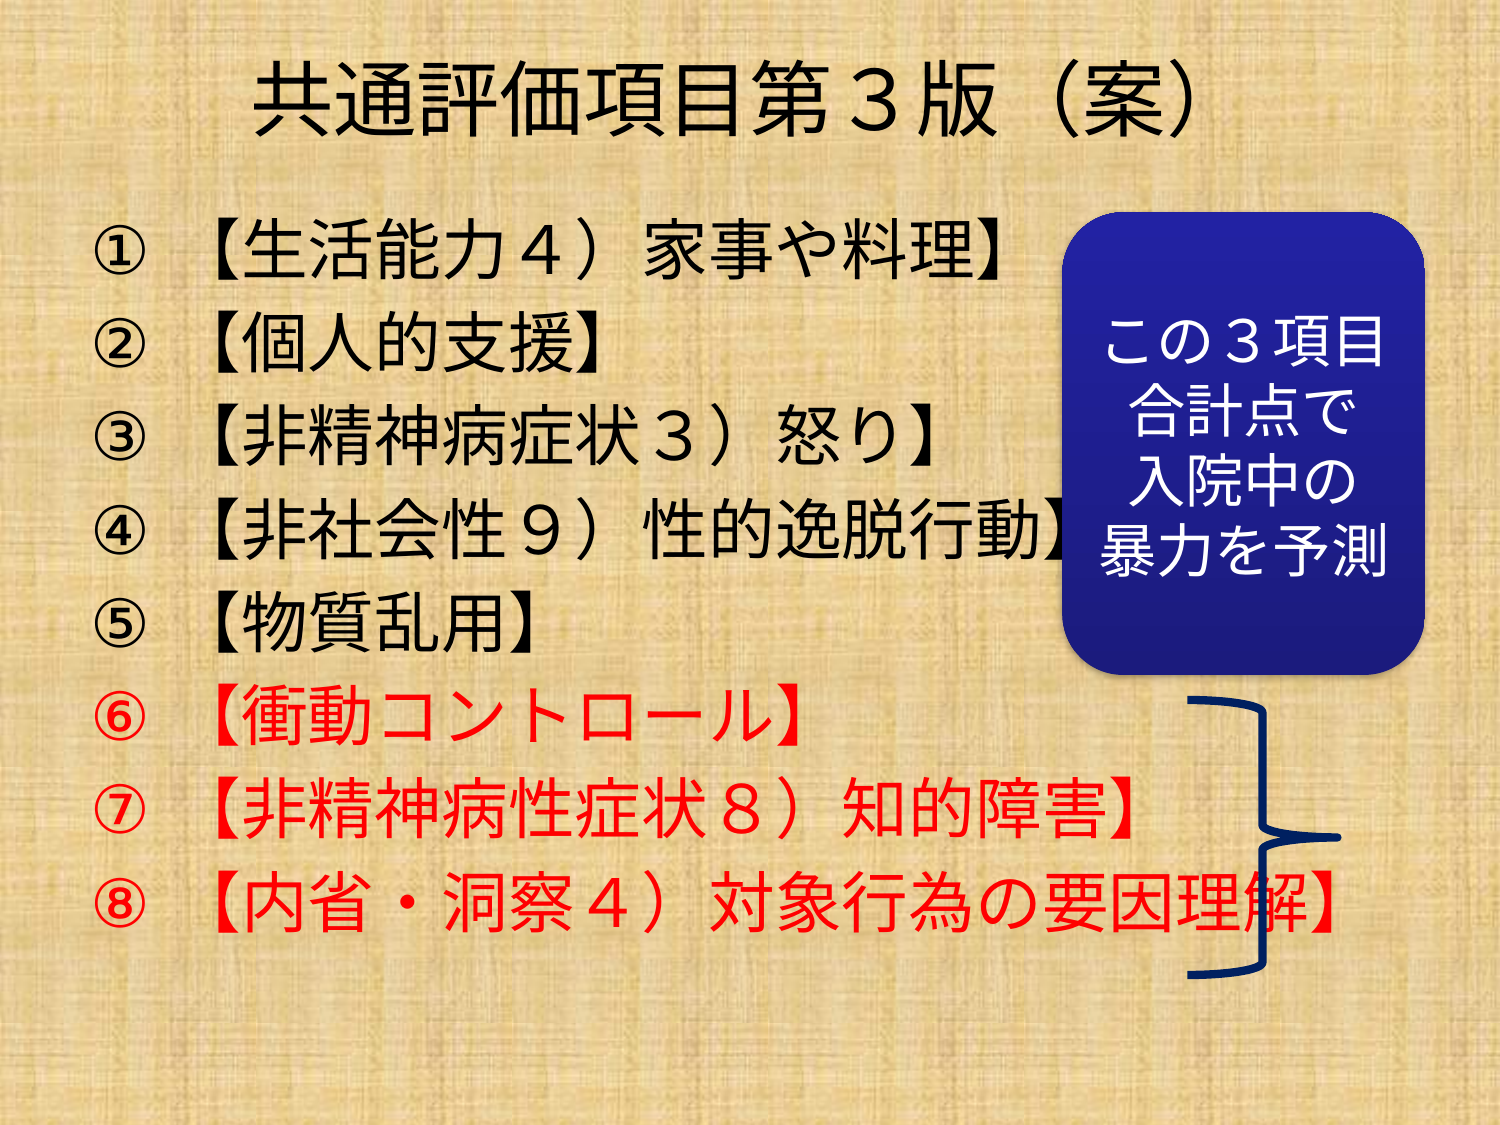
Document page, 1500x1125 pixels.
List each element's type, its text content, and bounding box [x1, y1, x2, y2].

title 共通評価項目第３版（案） [74, 44, 1426, 151]
list 【生活能力４）家事や料理】 【個人的支援】 【非精神病症状３）怒り】 【非社会性９）性的逸脱行動】 【物質乱用】 【衝動コントロール】 【非精神病性症状８）知的障害】 【内省・洞察４）対象行為の要因理解】 [74, 199, 1426, 993]
text_box この３項目合計点で 入院中の 暴力を予測 [1062, 212, 1425, 675]
text_box [1187, 699, 1339, 976]
picture [0, 0, 1500, 1125]
